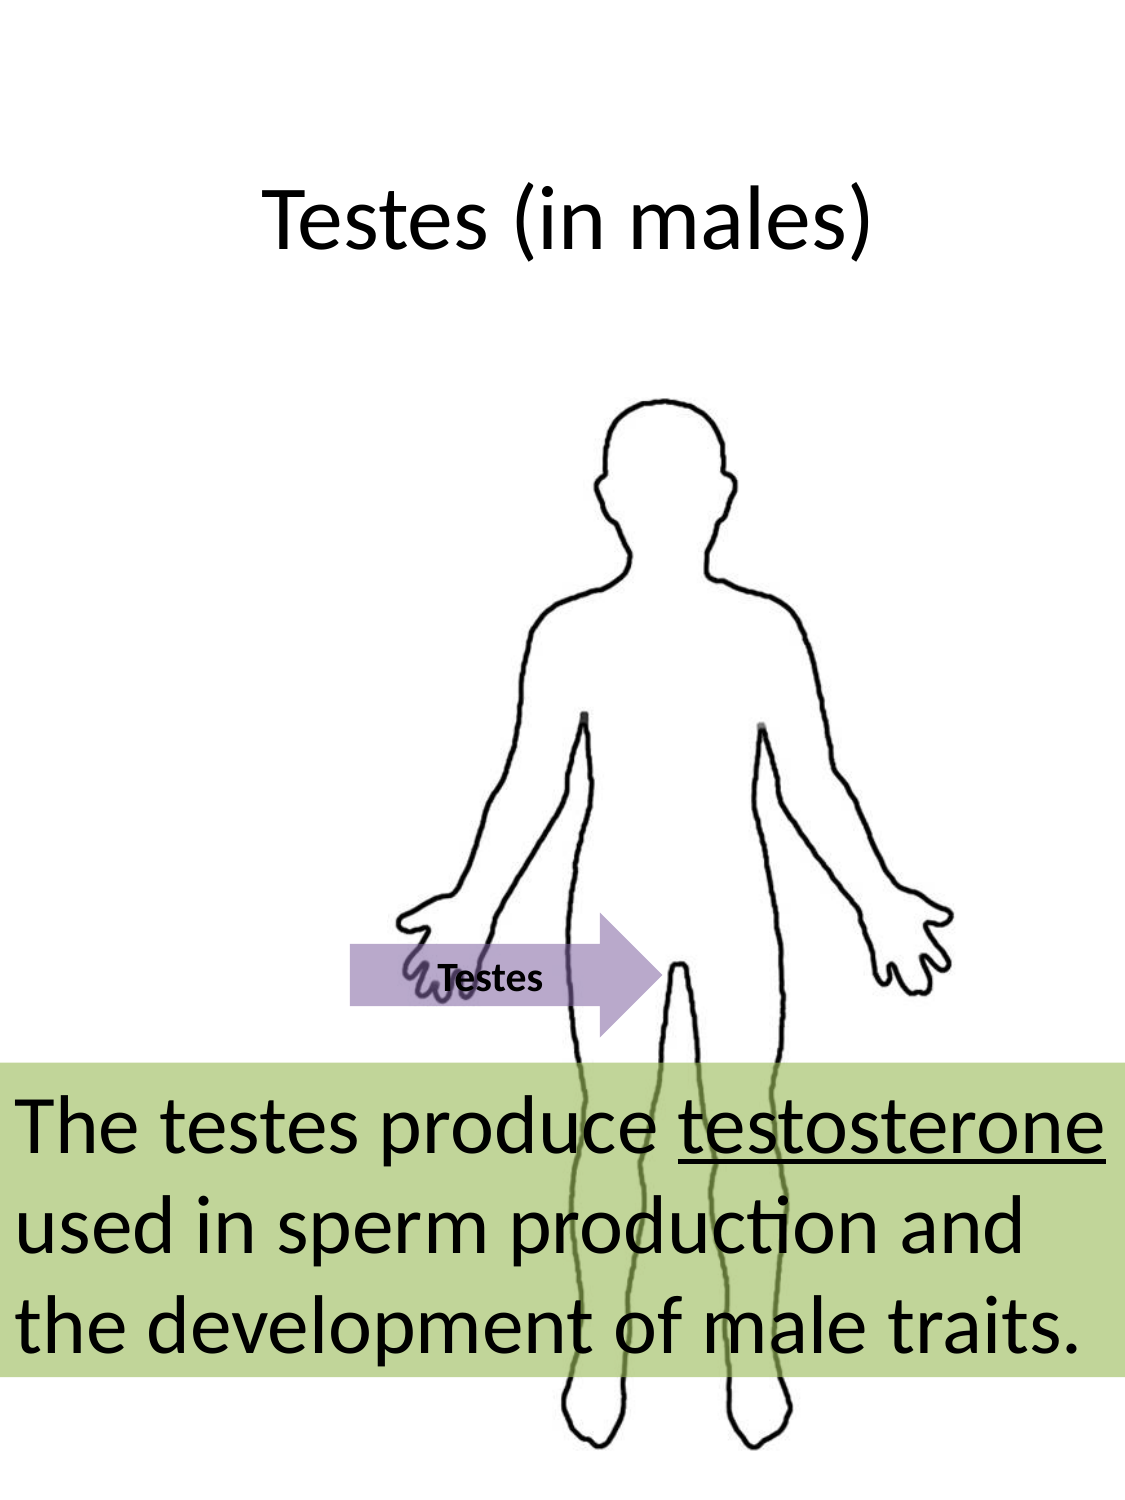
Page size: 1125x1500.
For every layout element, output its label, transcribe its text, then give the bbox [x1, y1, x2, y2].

title Testes (in males) [62, 87, 1075, 338]
text_box The testes produce testosterone used in sperm production and the development of male traits. [983, 1062, 1125, 1378]
text_box The testes produce testosterone used in sperm production and the development of male traits. [0, 1062, 382, 1378]
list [387, 387, 980, 1456]
text_box Testes [347, 941, 382, 1009]
